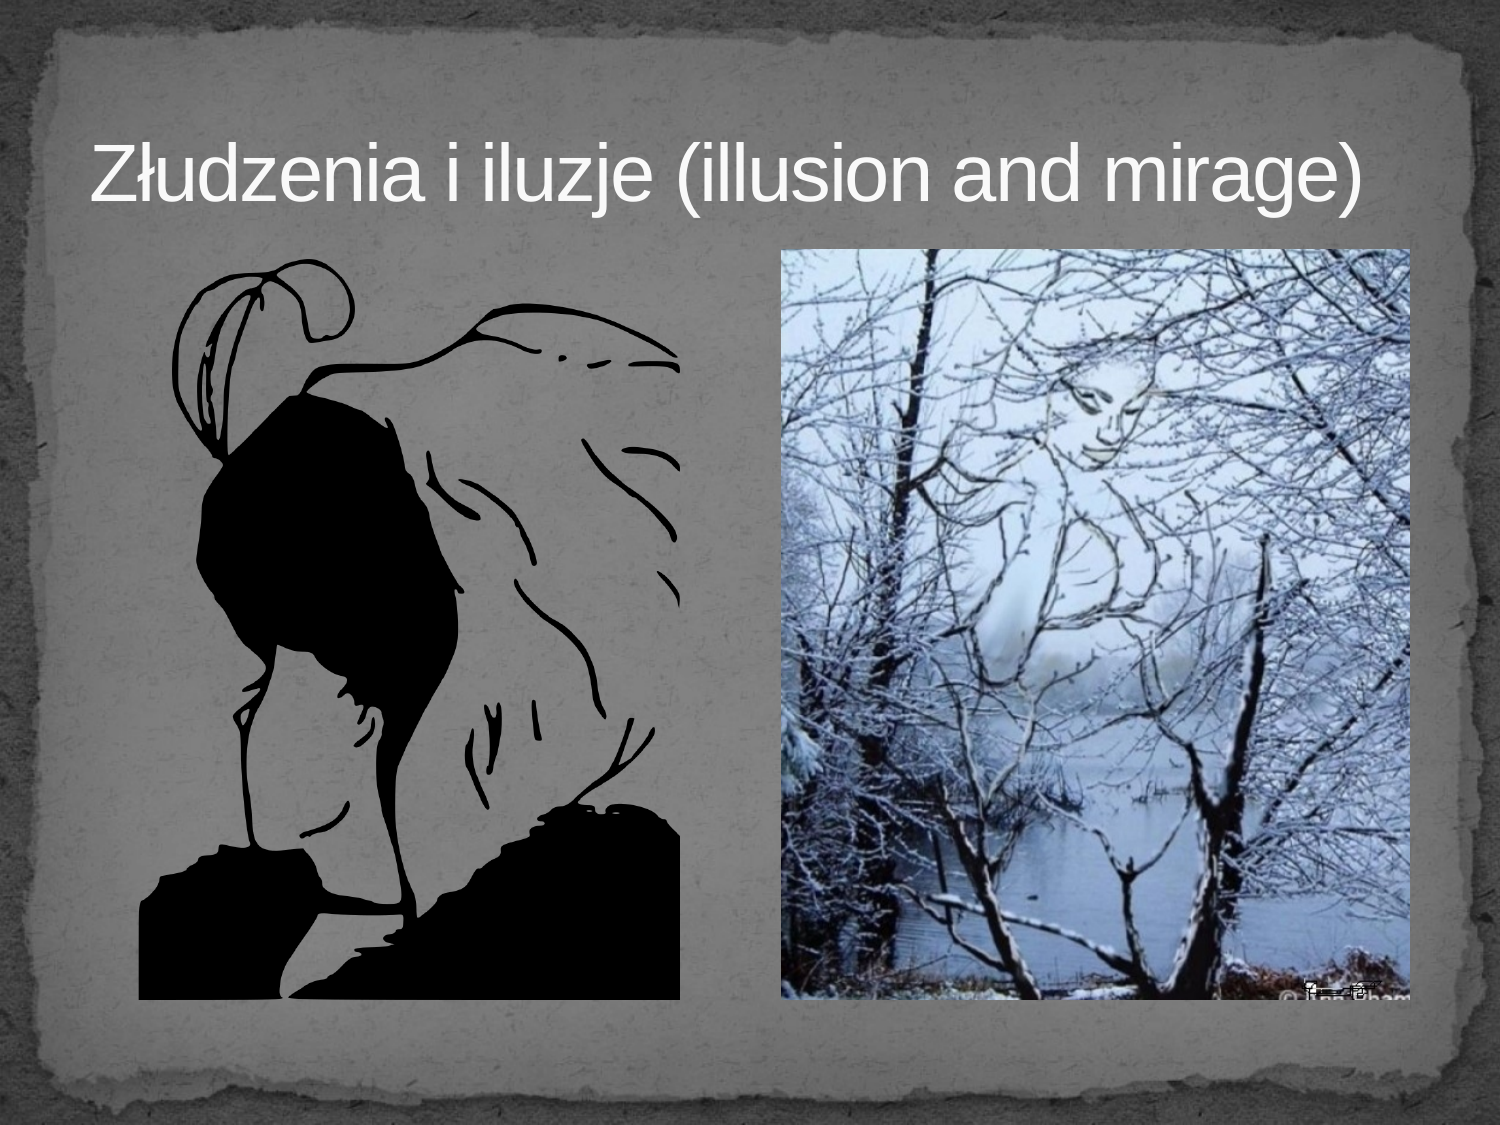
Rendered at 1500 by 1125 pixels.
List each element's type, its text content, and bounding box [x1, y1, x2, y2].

title Złudzenia i iluzje (illusion and mirage) [74, 24, 1425, 225]
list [139, 252, 679, 999]
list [784, 252, 1409, 999]
